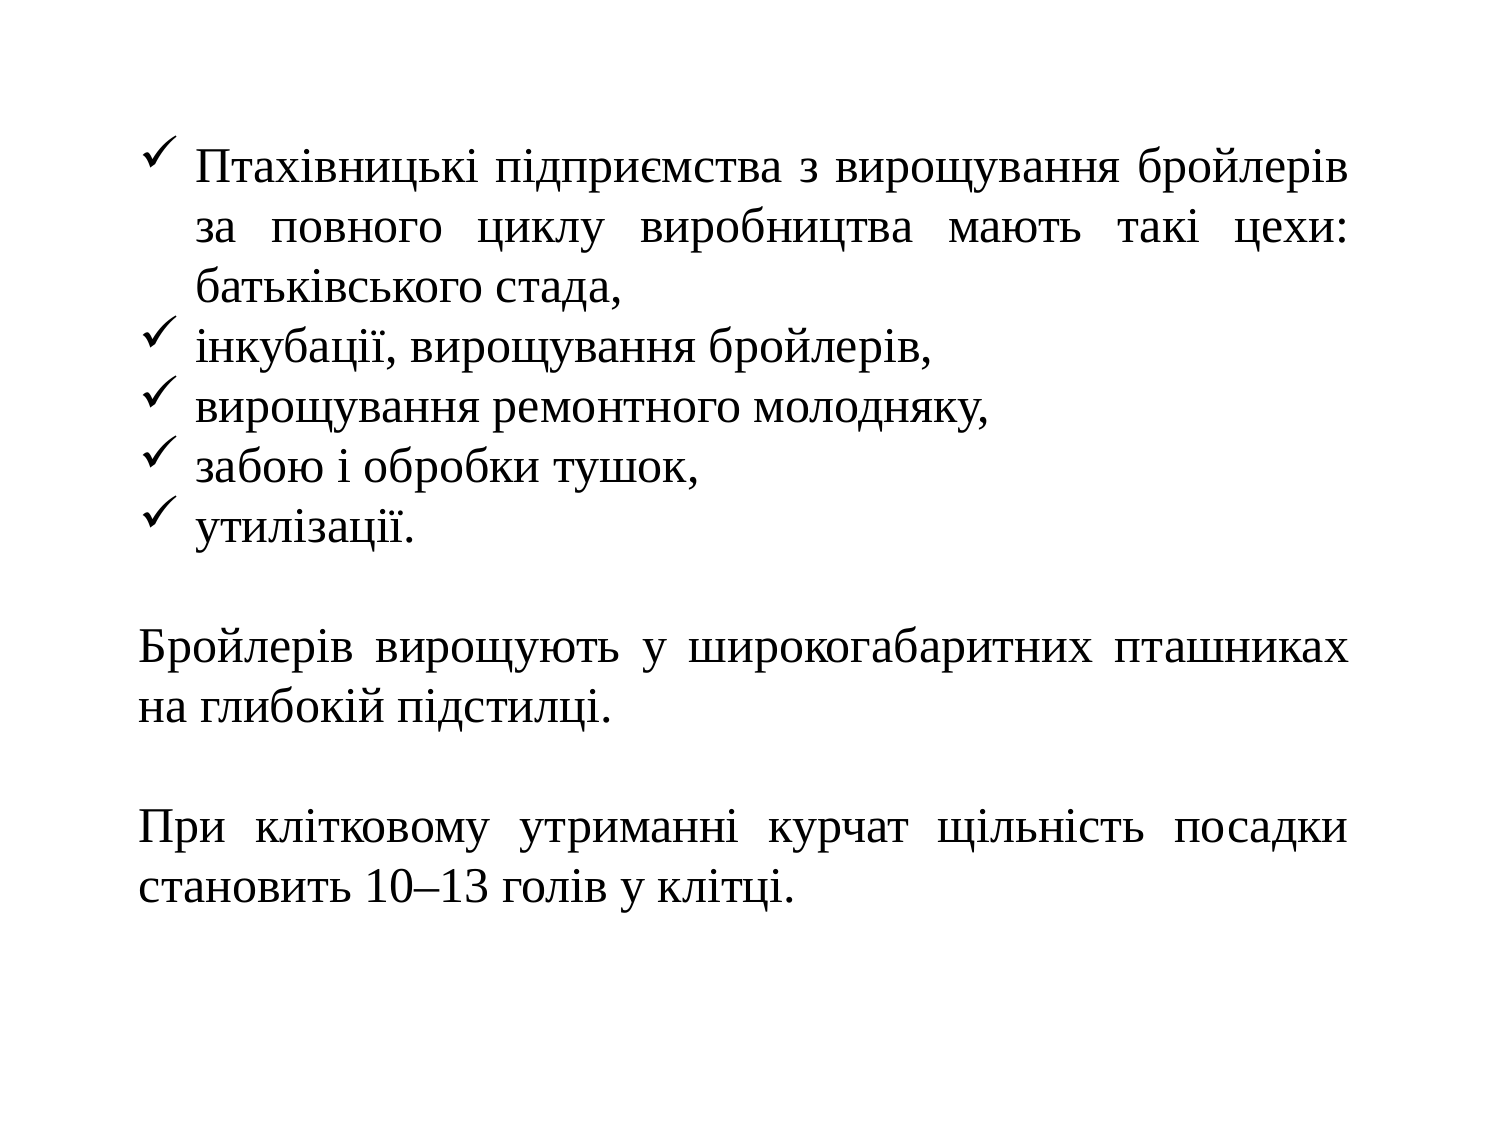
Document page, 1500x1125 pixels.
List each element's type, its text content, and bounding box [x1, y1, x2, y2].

text_box Птахівницькі підприємства з вирощування бройлерів за повного циклу виробництва мають такі цехи: батьківського стада, інкубації, вирощування бройлерів, вирощування ремонтного молодняку, забою і обробки тушок, утилізації. Бройлерів вирощують у широкогабаритних пташниках на глибокій підстилці. При клітковому утриманні курчат щільність посадки становить 10–13 голів у клітці. [123, 125, 1365, 921]
